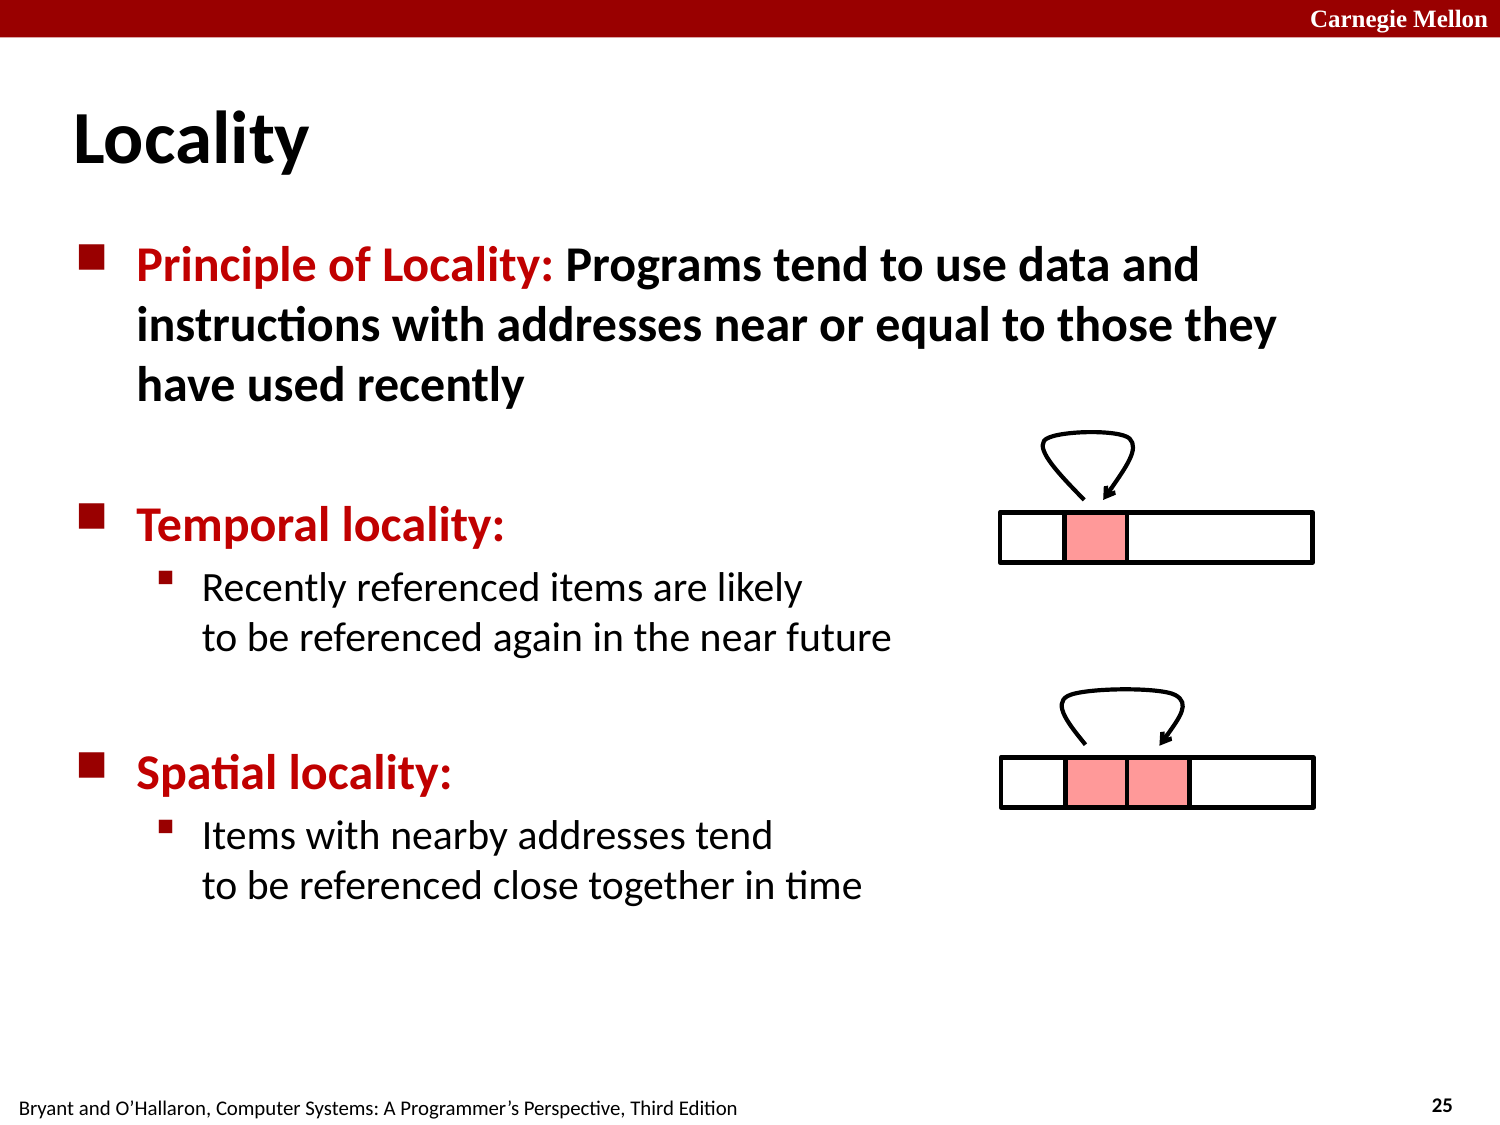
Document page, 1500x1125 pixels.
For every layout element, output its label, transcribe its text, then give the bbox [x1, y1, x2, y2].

text_box [1061, 689, 1183, 746]
text_box [1000, 757, 1065, 808]
text_box [1190, 757, 1314, 808]
text_box [999, 512, 1064, 563]
list Principle of Locality: Programs tend to use data and instructions with addresses near or equal to those they have used recently Temporal locality: Recently referenced items are likely to be referenced again in the near future Spatial locality: Items with nearby addresses tend to be referenced close together in time [64, 223, 1361, 1040]
text_box [1065, 757, 1127, 808]
text_box [1064, 512, 1127, 563]
text_box [1127, 512, 1313, 563]
text_box [1127, 757, 1190, 808]
text_box [1042, 431, 1134, 500]
title Locality [58, 71, 1401, 197]
